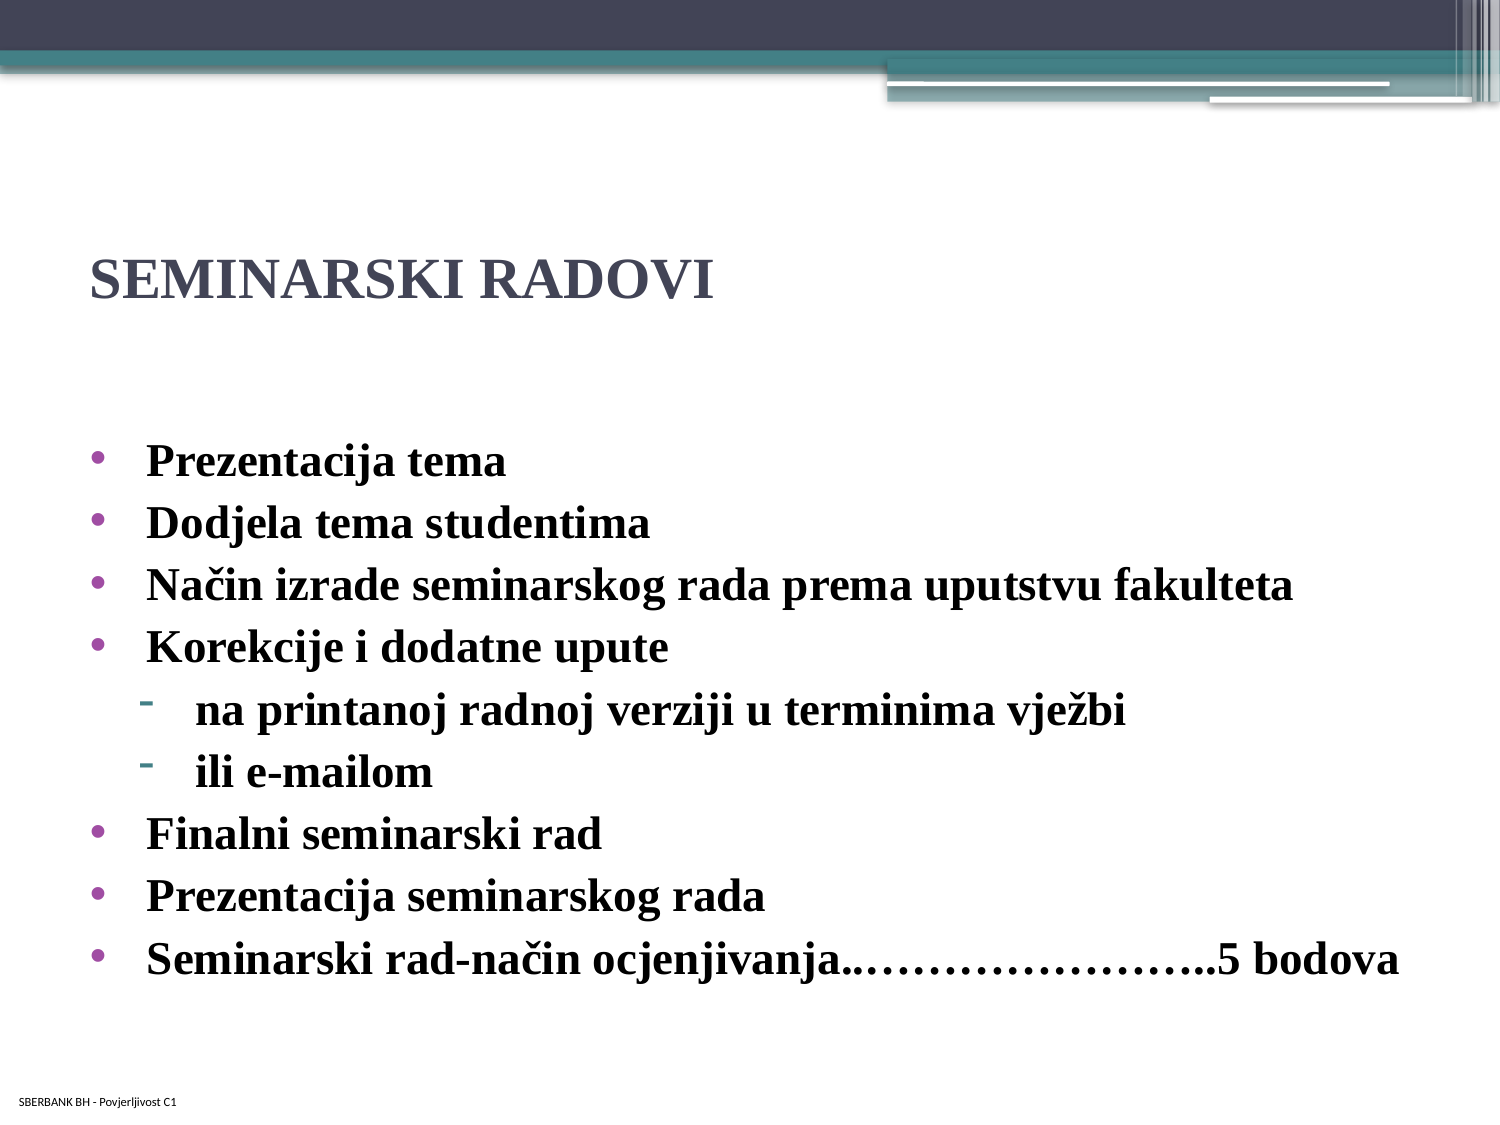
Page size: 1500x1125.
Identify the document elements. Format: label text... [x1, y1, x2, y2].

title SEMINARSKI RADOVI [75, 187, 1425, 363]
list Prezentacija tema Dodjela tema studentima Način izrade seminarskog rada prema uputstvu fakulteta Korekcije i dodatne upute na printanoj radnoj verziji u terminima vježbi ili e-mailom Finalni seminarski rad Prezentacija seminarskog rada Seminarski rad-način ocjenjivanja..…………………..5 bodova [75, 368, 1425, 1079]
